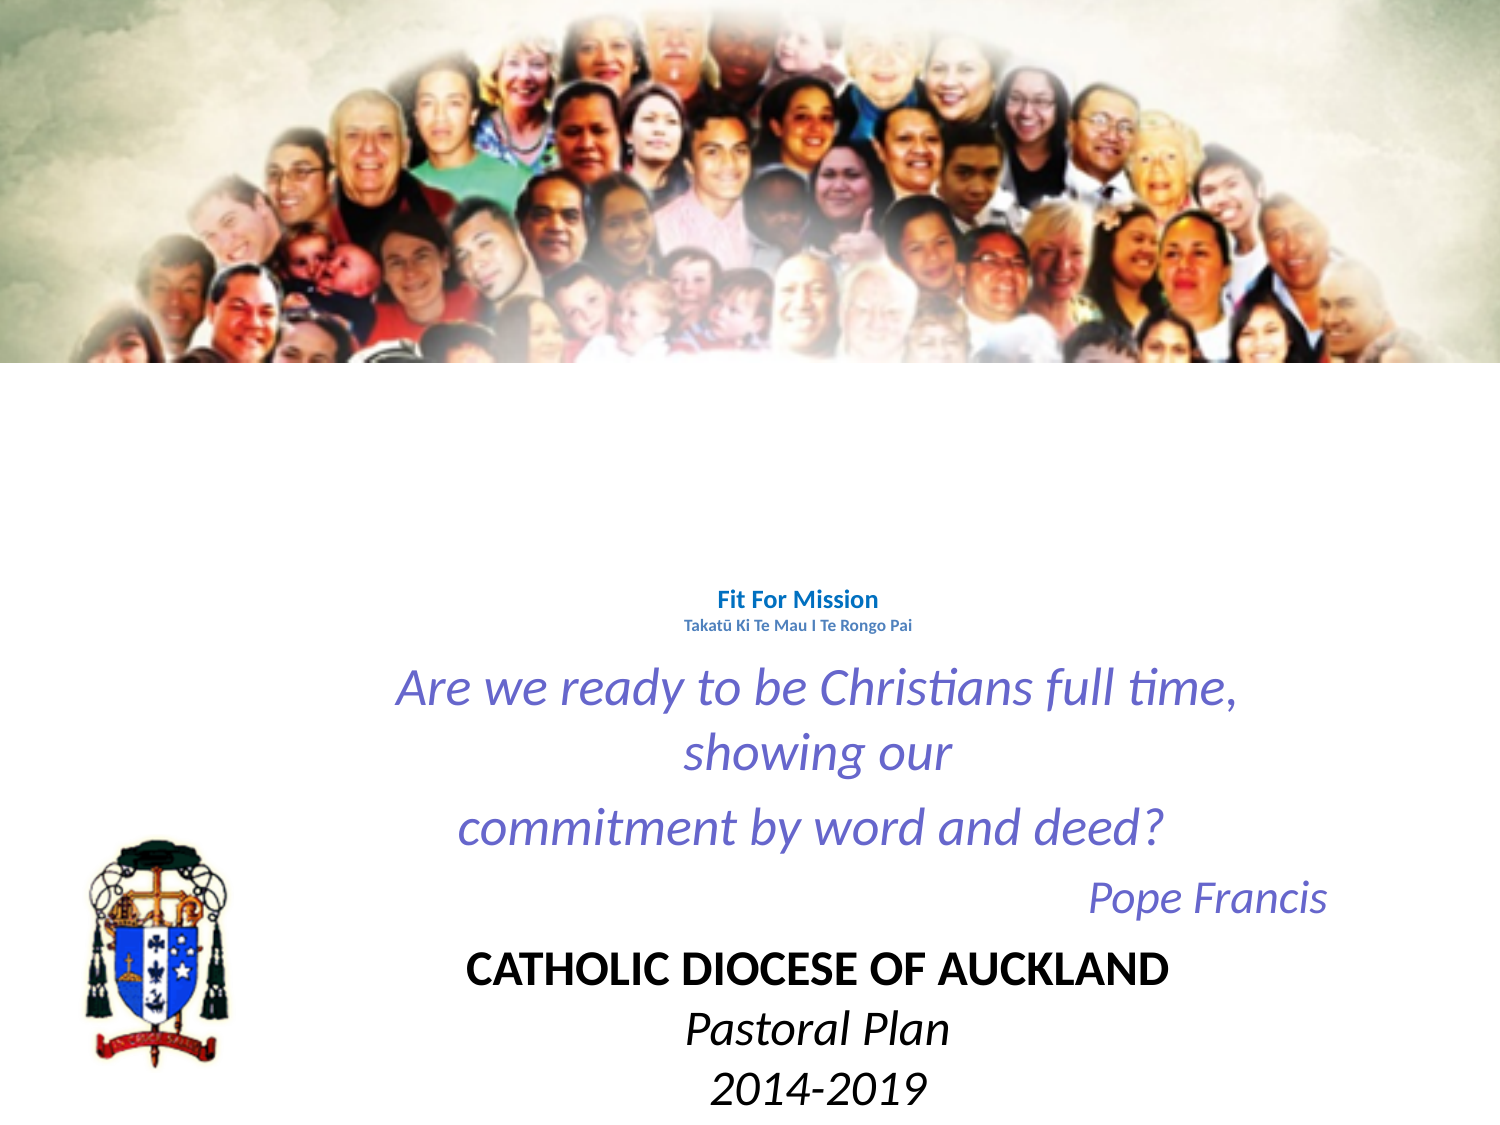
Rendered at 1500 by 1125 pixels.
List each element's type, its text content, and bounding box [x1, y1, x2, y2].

picture [0, 0, 1500, 363]
picture [76, 833, 237, 1073]
text_box CATHOLIC DIOCESE OF AUCKLAND Pastoral Plan 2014-2019 [360, 928, 1276, 1123]
subtitle Are we ready to be Christians full time, showing our commitment by word and deed? Pope Francis [292, 643, 1343, 932]
title Fit For Mission Takatū Ki Te Mau I Te Rongo Pai [160, 574, 1436, 705]
